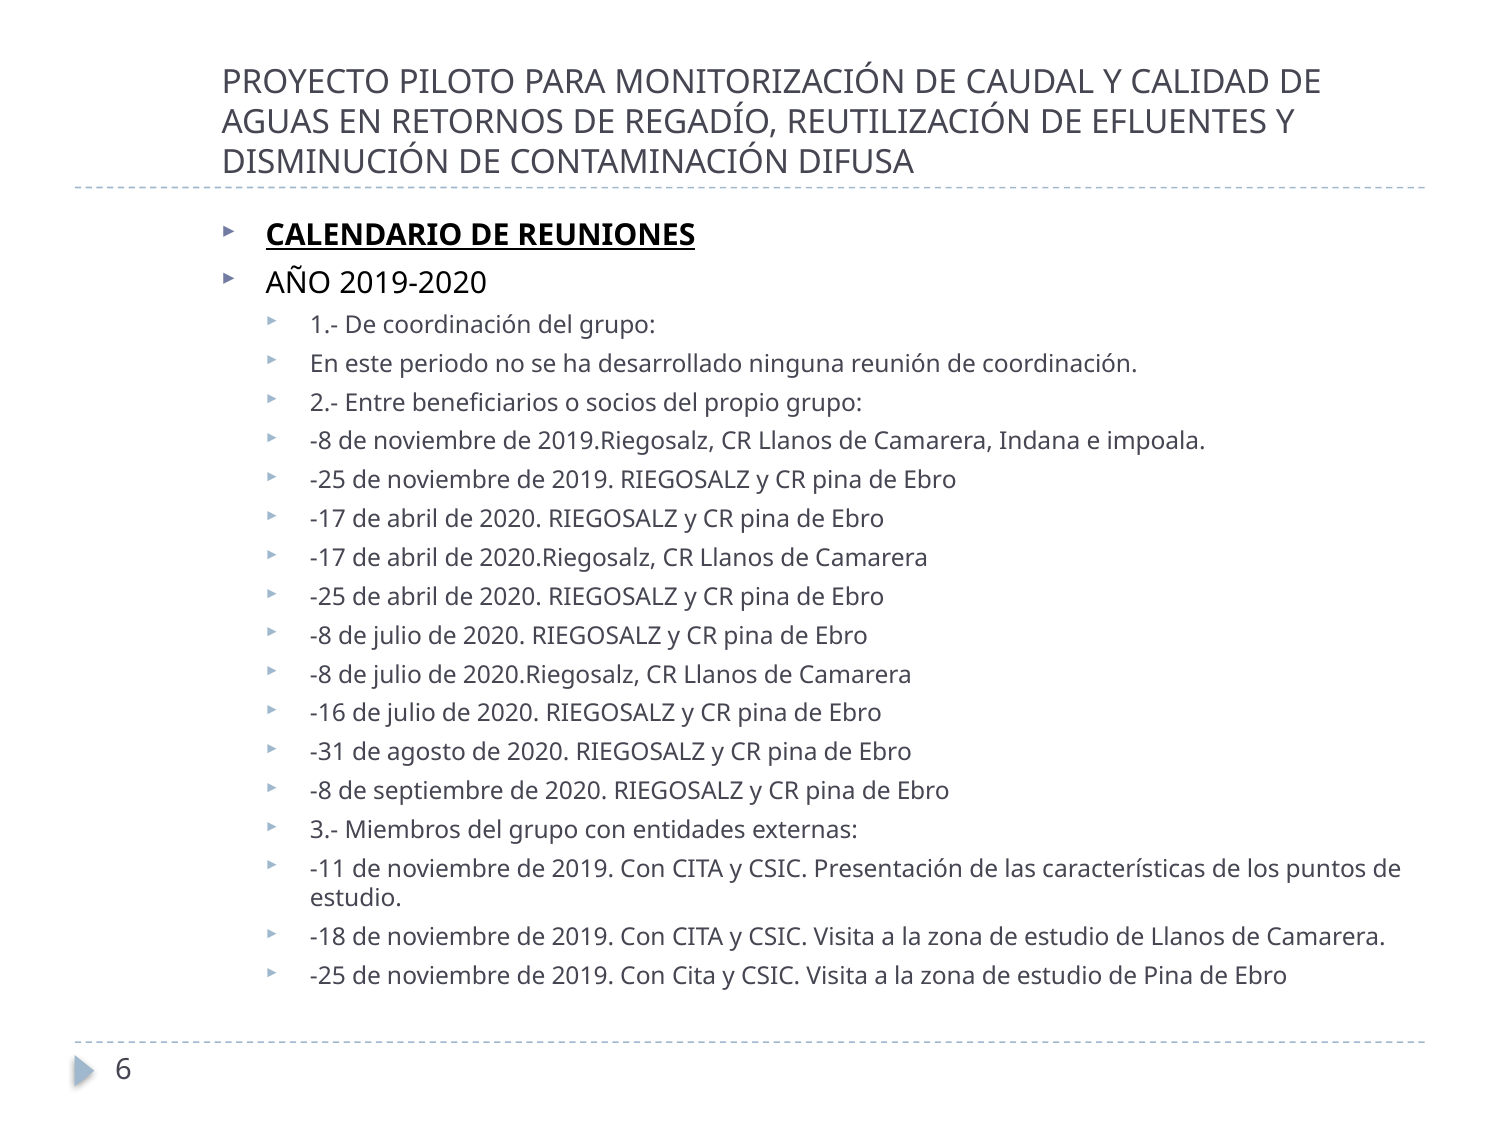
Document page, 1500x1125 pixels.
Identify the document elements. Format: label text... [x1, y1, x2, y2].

slide_number 6 [100, 1042, 426, 1103]
text_box PROYECTO PILOTO PARA MONITORIZACIÓN DE CAUDAL Y CALIDAD DE AGUAS EN RETORNOS DE REGADÍO, REUTILIZACIÓN DE EFLUENTES Y DISMINUCIÓN DE CONTAMINACIÓN DIFUSA [206, 24, 1425, 188]
text_box CALENDARIO DE REUNIONES AÑO 2019-2020 1.- De coordinación del grupo: En este periodo no se ha desarrollado ninguna reunión de coordinación. 2.- Entre beneficiarios o socios del propio grupo: -8 de noviembre de 2019.Riegosalz, CR Llanos de Camarera, Indana e impoala. -25 de noviembre de 2019. RIEGOSALZ y CR pina de Ebro -17 de abril de 2020. RIEGOSALZ y CR pina de Ebro -17 de abril de 2020.Riegosalz, CR Llanos de Camarera -25 de abril de 2020. RIEGOSALZ y CR pina de Ebro -8 de julio de 2020. RIEGOSALZ y CR pina de Ebro -8 de julio de 2020.Riegosalz, CR Llanos de Camarera -16 de julio de 2020. RIEGOSALZ y CR pina de Ebro -31 de agosto de 2020. RIEGOSALZ y CR pina de Ebro -8 de septiembre de 2020. RIEGOSALZ y CR pina de Ebro 3.- Miembros del grupo con entidades externas: -11 de noviembre de 2019. Con CITA y CSIC. Presentación de las características de los puntos de estudio. -18 de noviembre de 2019. Con CITA y CSIC. Visita a la zona de estudio de Llanos de Camarera. -25 de noviembre de 2019. Con Cita y CSIC. Visita a la zona de estudio de Pina de Ebro [206, 207, 1425, 1010]
